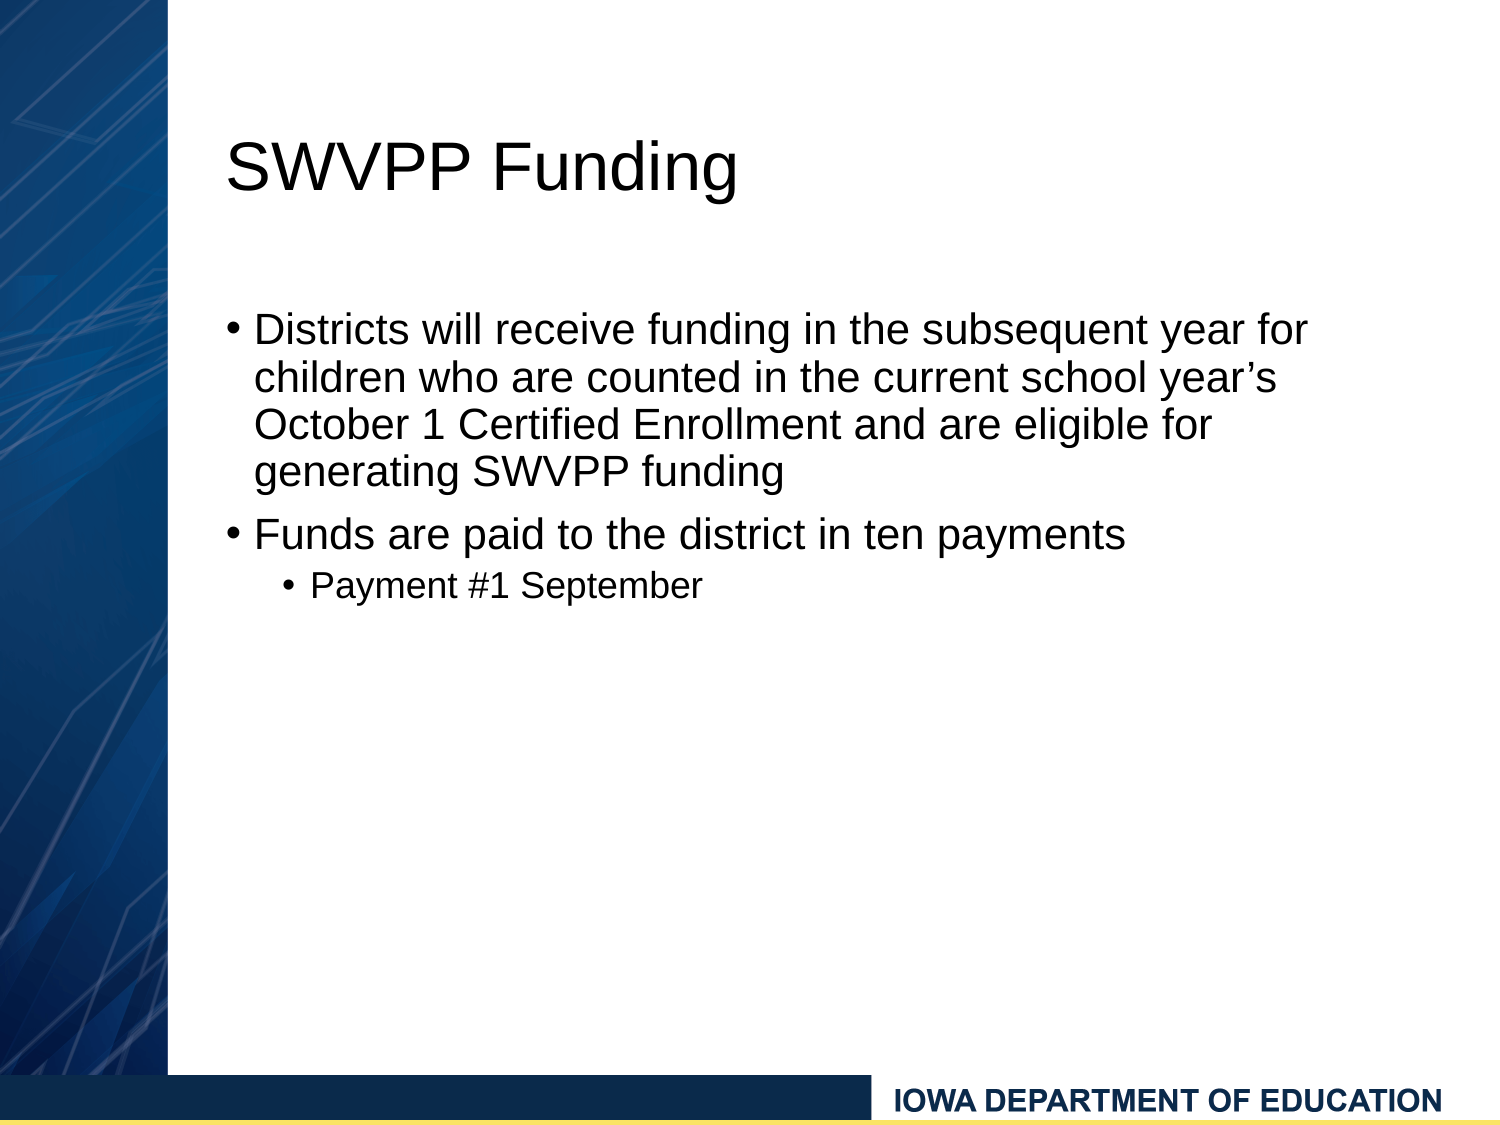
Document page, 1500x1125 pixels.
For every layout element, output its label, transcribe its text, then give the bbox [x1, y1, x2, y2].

list Districts will receive funding in the subsequent year for children who are counted in the current school year’s October 1 Certified Enrollment and are eligible for generating SWVPP funding Funds are paid to the district in ten payments Payment #1 September [210, 299, 1397, 1014]
picture [0, 0, 1500, 1125]
title SWVPP Funding [210, 59, 1397, 278]
